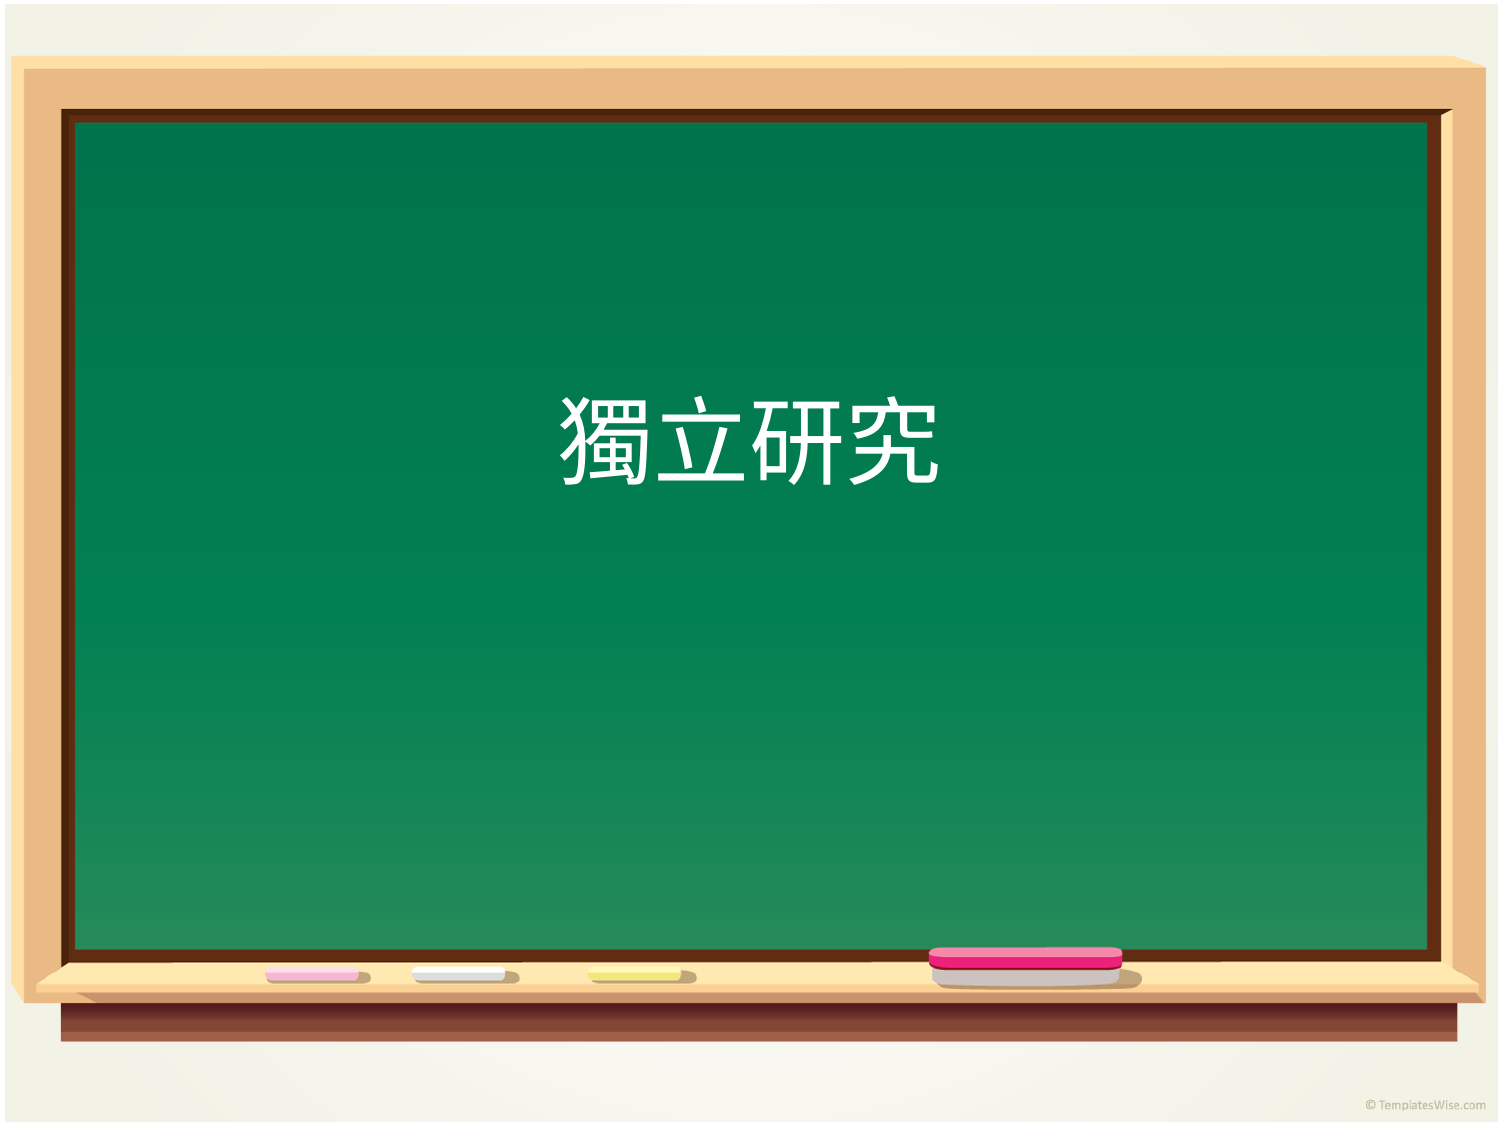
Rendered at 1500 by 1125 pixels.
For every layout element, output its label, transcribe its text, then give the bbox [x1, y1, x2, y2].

picture [0, 0, 1500, 1125]
title 獨立研究 [112, 373, 1388, 504]
